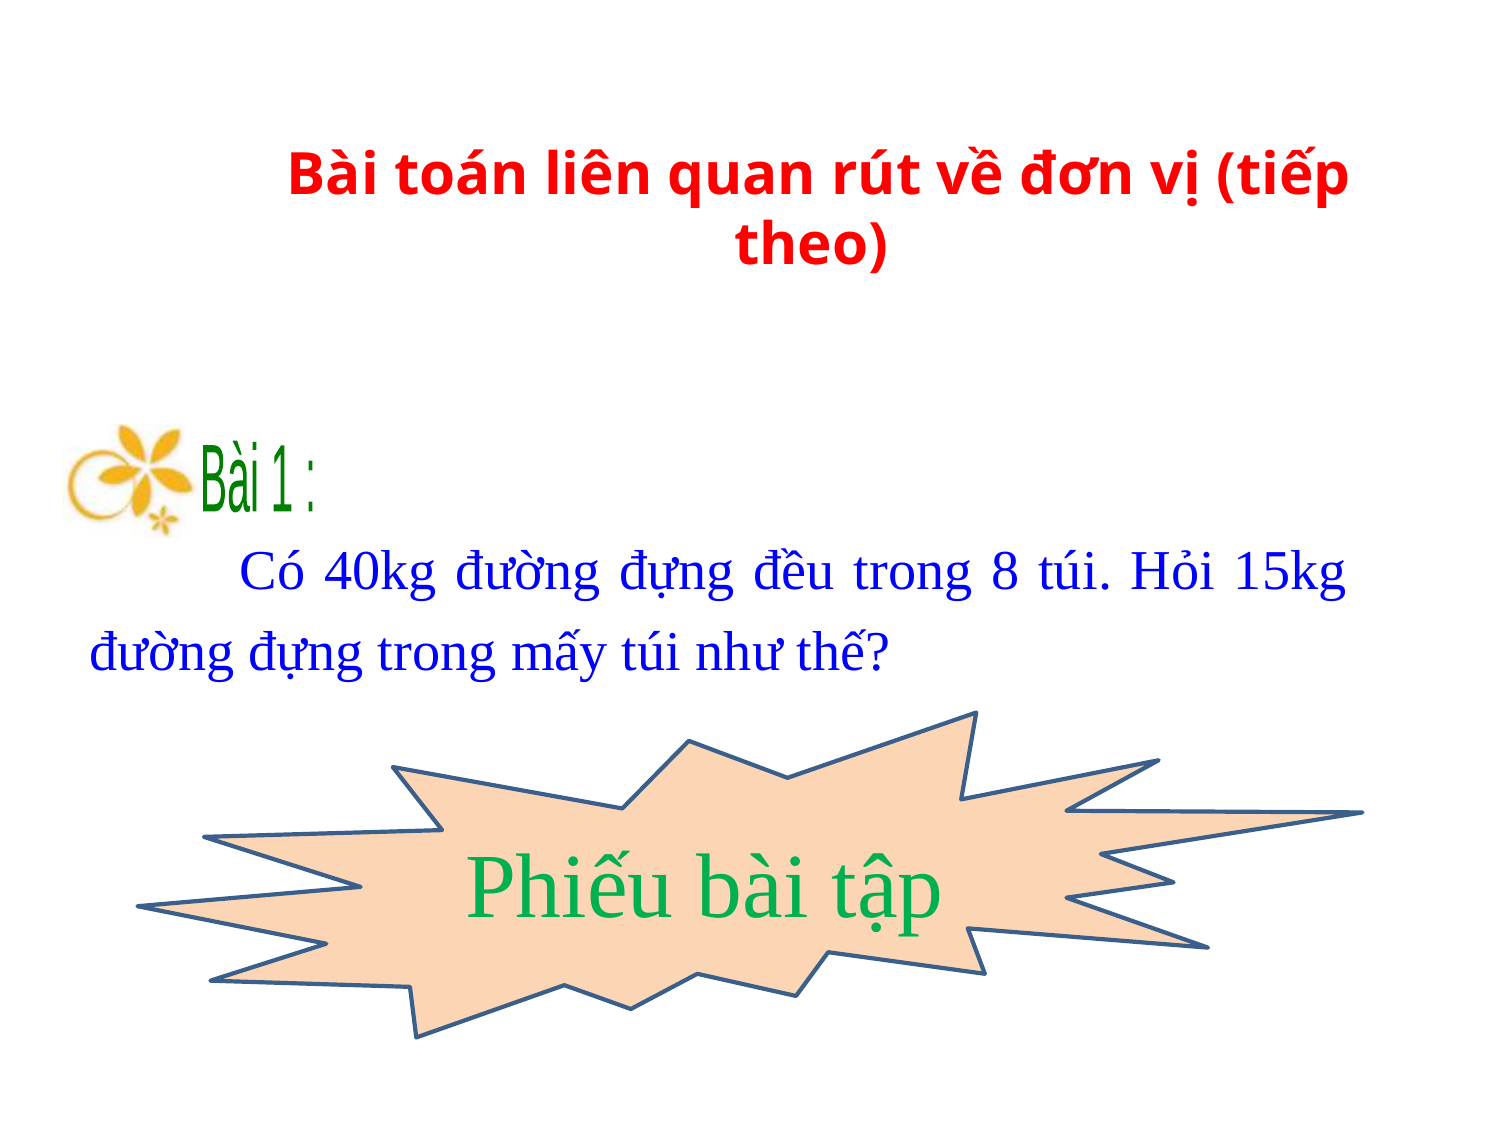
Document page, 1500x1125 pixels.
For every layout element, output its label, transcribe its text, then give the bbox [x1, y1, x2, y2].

text_box Phiếu bài tập [135, 710, 1365, 1040]
text_box Bài toán liên quan rút về đơn vị (tiếp theo) [224, 137, 1413, 275]
picture [62, 424, 201, 538]
text_box Có 40kg đường đựng đều trong 8 túi. Hỏi 15kg đường đựng trong mấy túi như thế? [74, 512, 1363, 690]
